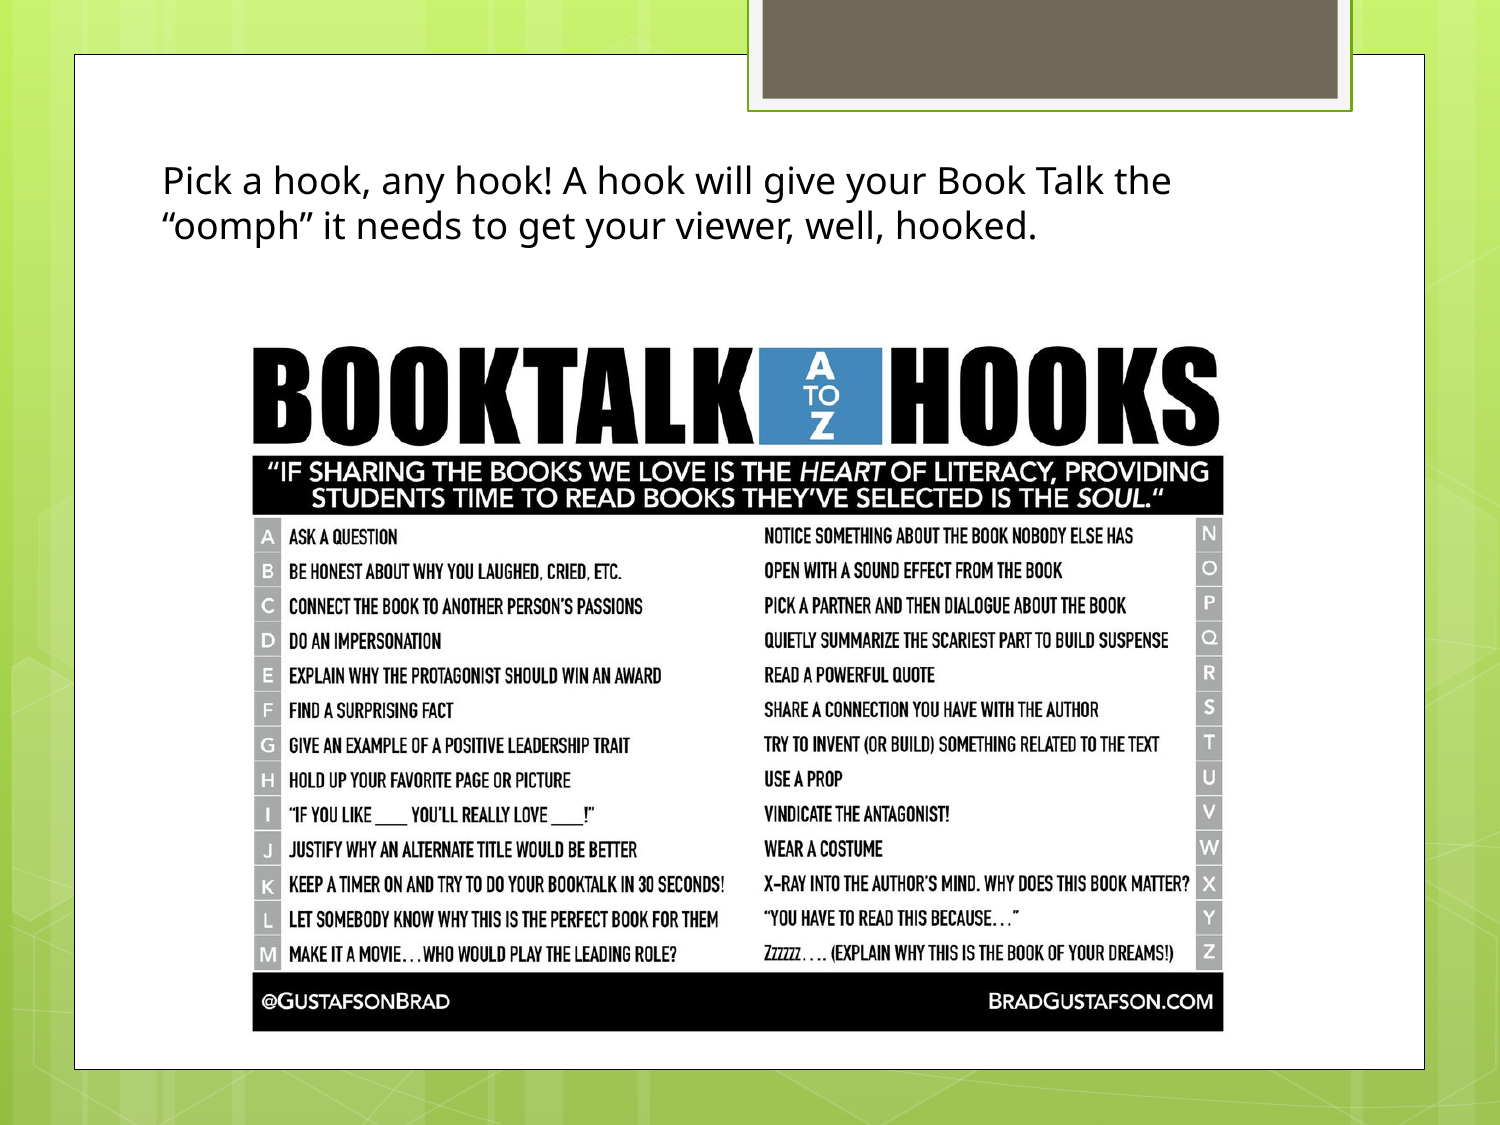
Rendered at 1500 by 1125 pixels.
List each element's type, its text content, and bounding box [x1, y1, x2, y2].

picture [224, 312, 1251, 1065]
text_box Pick a hook, any hook! A hook will give your Book Talk the “oomph” it needs to get your viewer, well, hooked. [147, 149, 1285, 255]
